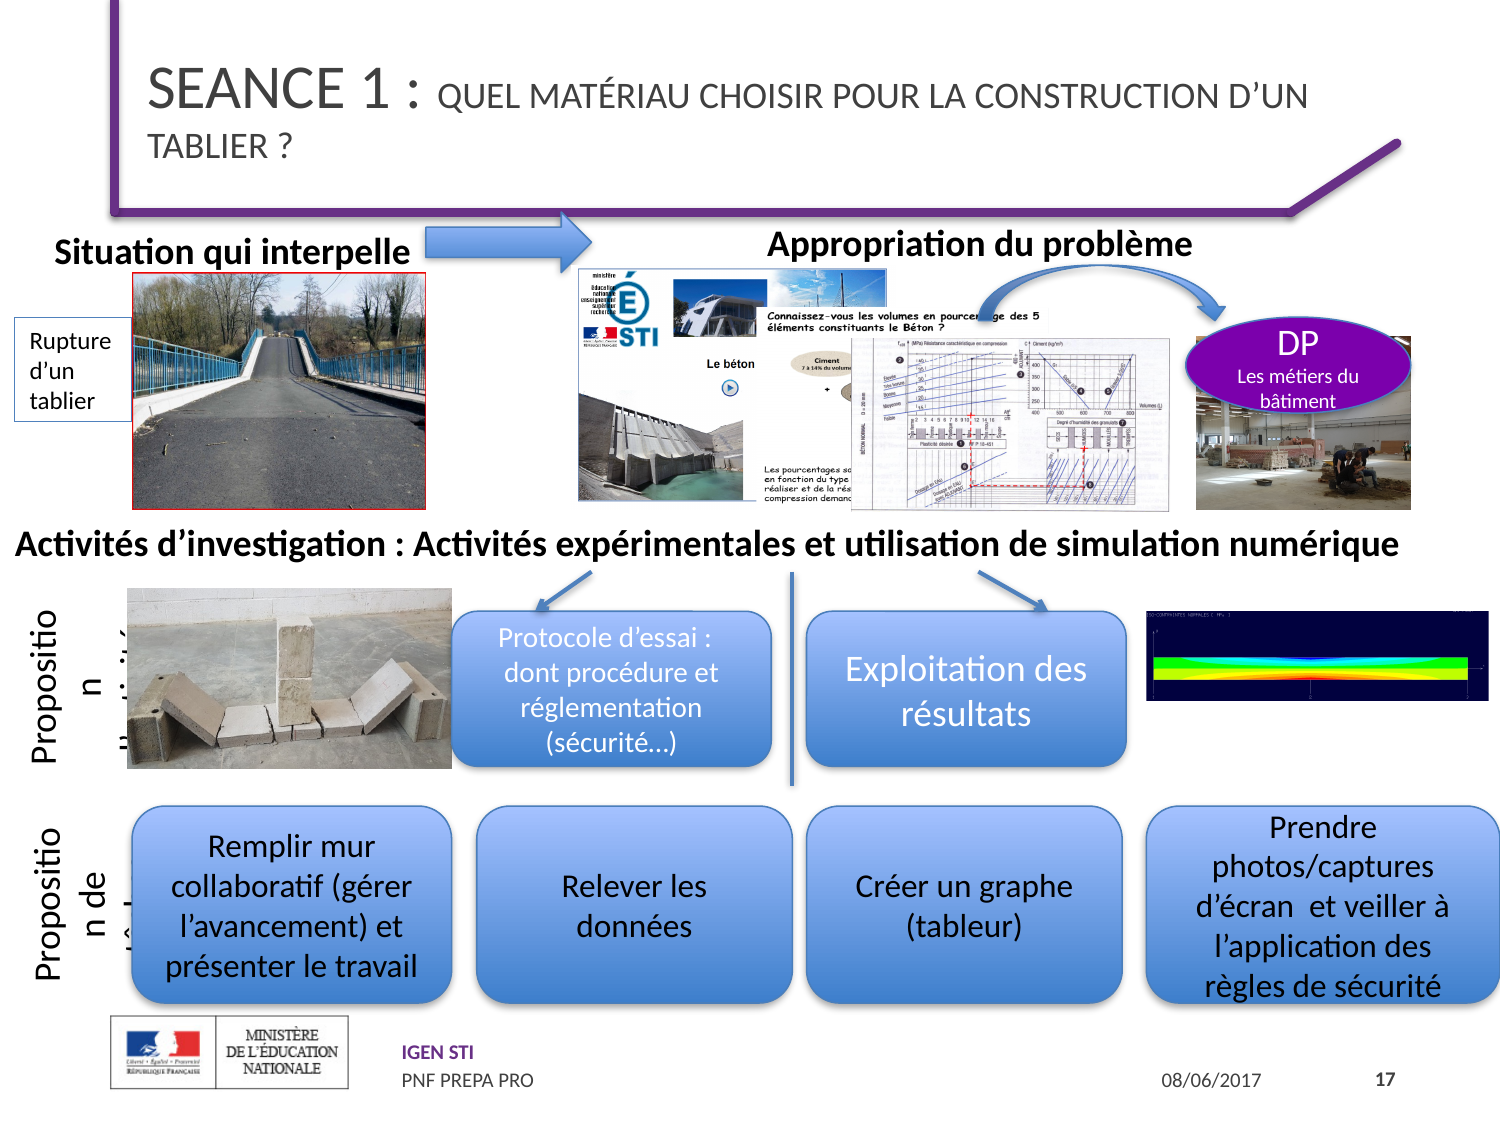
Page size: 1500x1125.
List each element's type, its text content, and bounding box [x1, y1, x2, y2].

text_box Remplir mur collaboratif (gérer l’avancement) et présenter le travail [131, 805, 453, 1004]
text_box Activités d’investigation : Activités expérimentales et utilisation de simulation numérique [0, 511, 1471, 571]
text_box [425, 211, 593, 274]
picture [1196, 335, 1412, 510]
text_box Proposition de tâches [15, 806, 137, 1004]
picture [570, 264, 1171, 512]
text_box Créer un graphe (tableur) [805, 805, 1123, 1004]
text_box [978, 571, 1049, 612]
picture [1146, 610, 1489, 701]
text_box Prendre photos/captures d’écran et veiller à l’application des règles de sécurité [1145, 805, 1500, 1004]
text_box DP Les métiers du bâtiment [1210, 316, 1386, 334]
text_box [534, 571, 592, 612]
text_box Relever les données [475, 805, 794, 1004]
title SEANCE 1 : Quel matériau choisir pour la construction d’un tablier ? [132, 0, 1425, 212]
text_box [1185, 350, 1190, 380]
text_box Appropriation du problème [667, 212, 1293, 272]
text_box Rupture d’un tablier [14, 317, 126, 422]
text_box Exploitation des résultats [805, 610, 1127, 768]
text_box Protocole d’essai : dont procédure et réglementation (sécurité…) [457, 610, 773, 768]
picture [131, 272, 426, 510]
text_box Proposition d’activités [10, 588, 133, 786]
text_box Situation qui interpelle [0, 220, 488, 280]
slide_number 17 [1336, 1048, 1411, 1109]
picture [109, 1006, 350, 1100]
text_box [982, 264, 1226, 322]
picture [126, 588, 452, 770]
